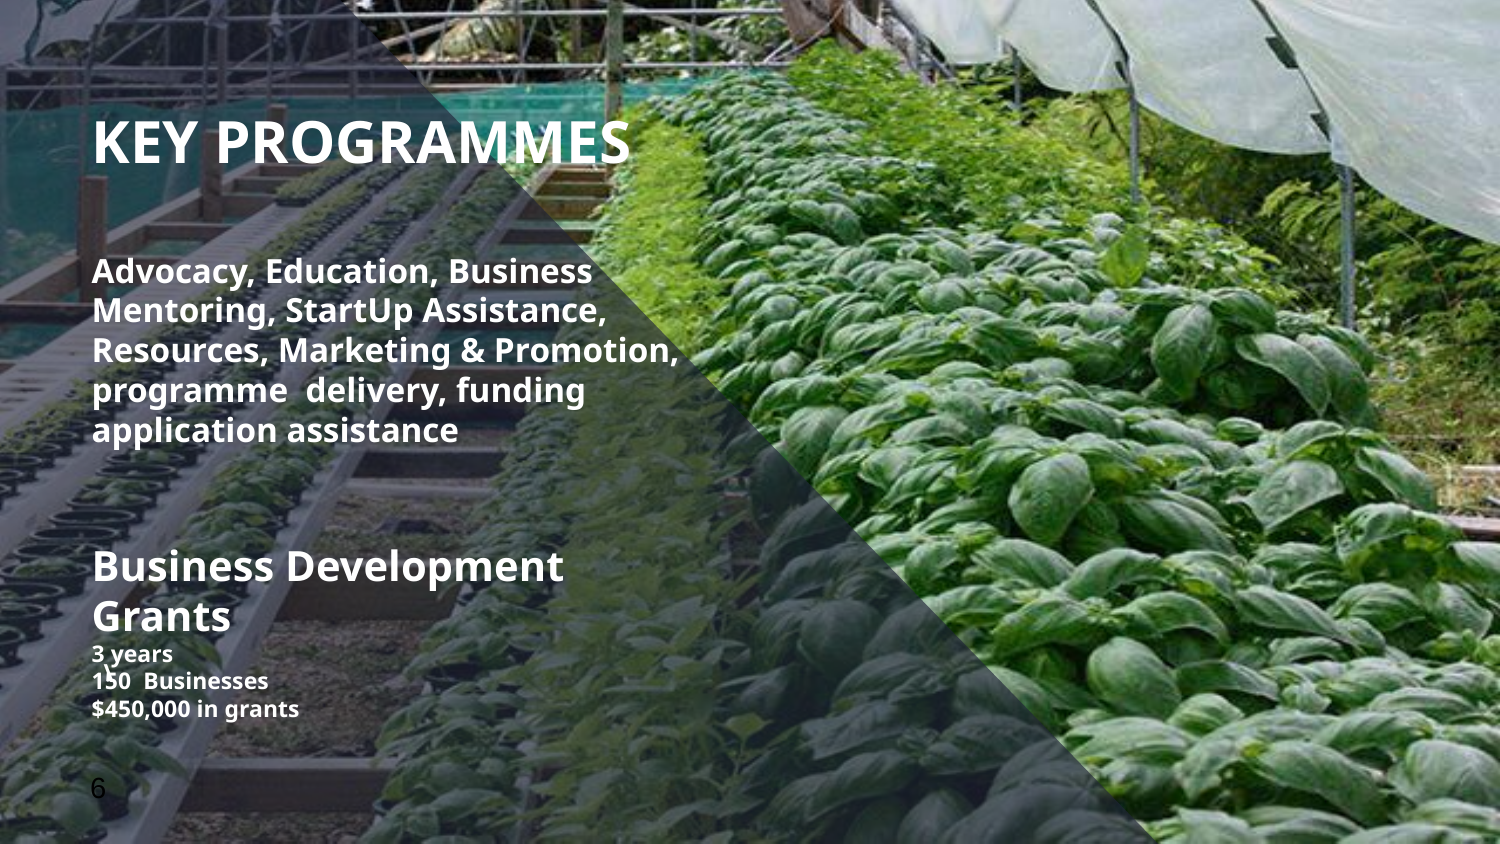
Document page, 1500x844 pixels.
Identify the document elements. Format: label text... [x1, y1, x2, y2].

picture [342, 0, 1500, 844]
subtitle \ [88, 587, 643, 754]
slide_number 6 [75, 766, 165, 807]
title KEY PROGRAMMES Advocacy, Education, Business Mentoring, StartUp Assistance, Resources, Marketing & Promotion, programme delivery, funding application assistance Business Development Grants 3 years 150 Businesses $450,000 in grants [76, 599, 715, 765]
